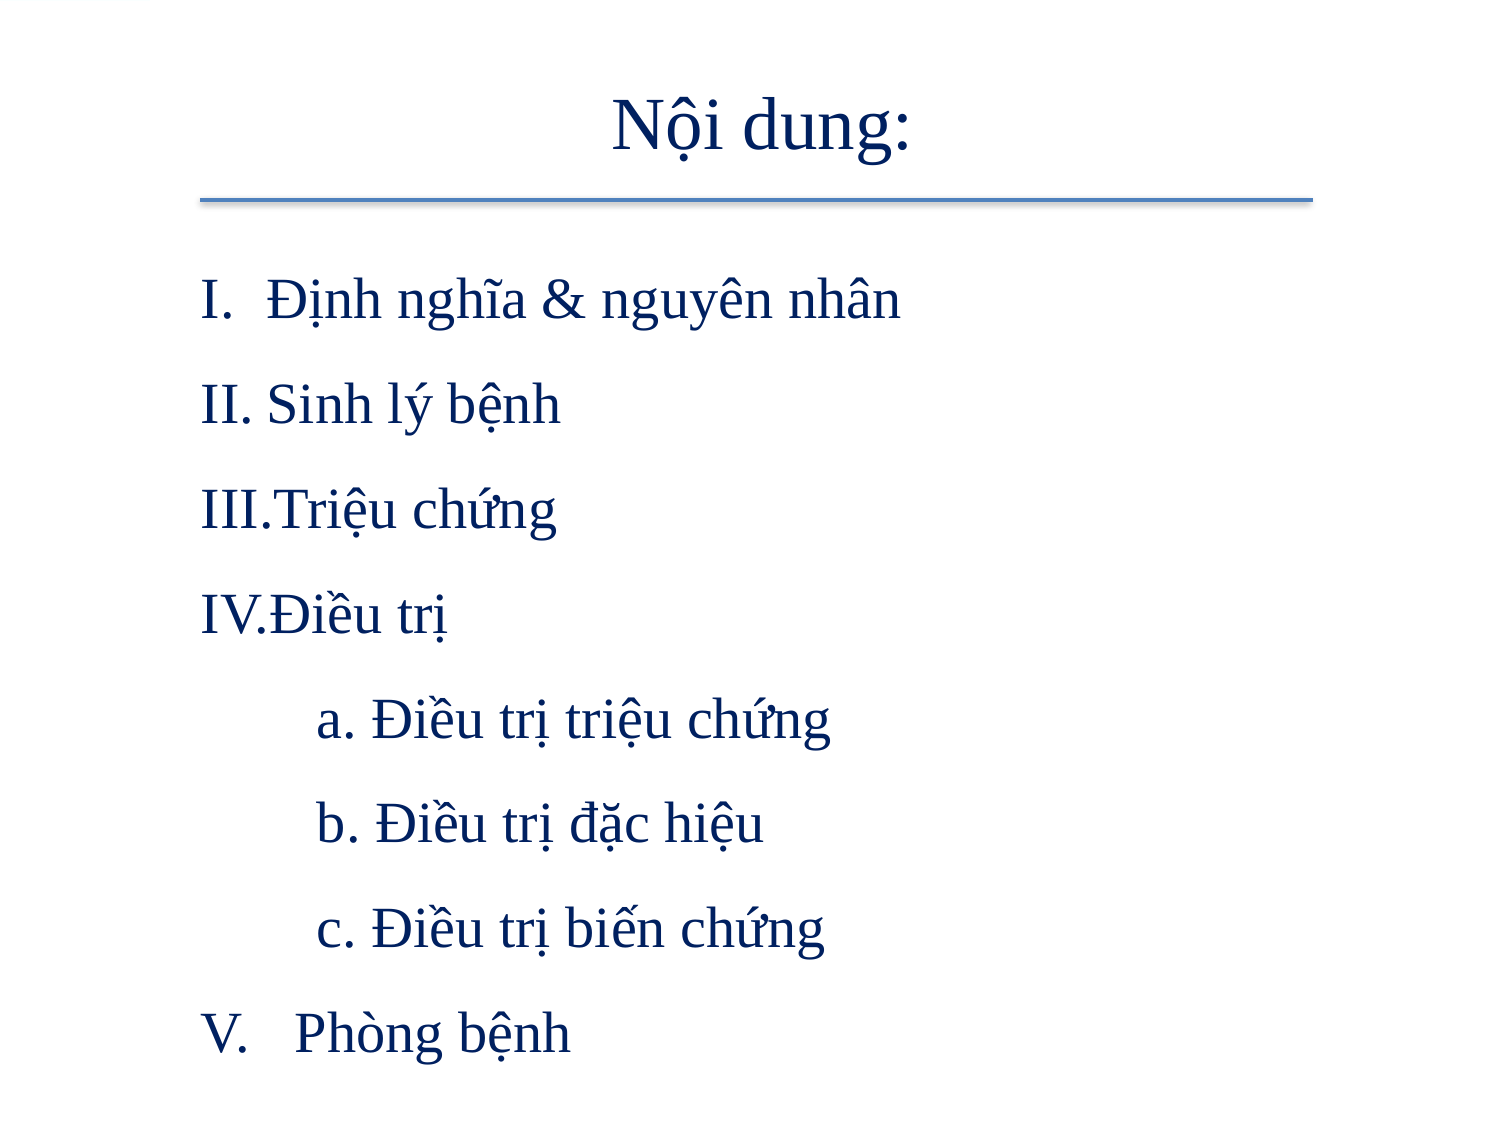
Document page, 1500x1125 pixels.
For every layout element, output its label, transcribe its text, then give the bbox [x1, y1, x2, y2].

subtitle Định nghĩa & nguyên nhân Sinh lý bệnh Triệu chứng Điều trị a. Điều trị triệu chứng b. Điều trị đặc hiệu c. Điều trị biến chứng Phòng bệnh [200, 224, 1314, 1125]
title Nội dung: [125, 75, 1400, 166]
